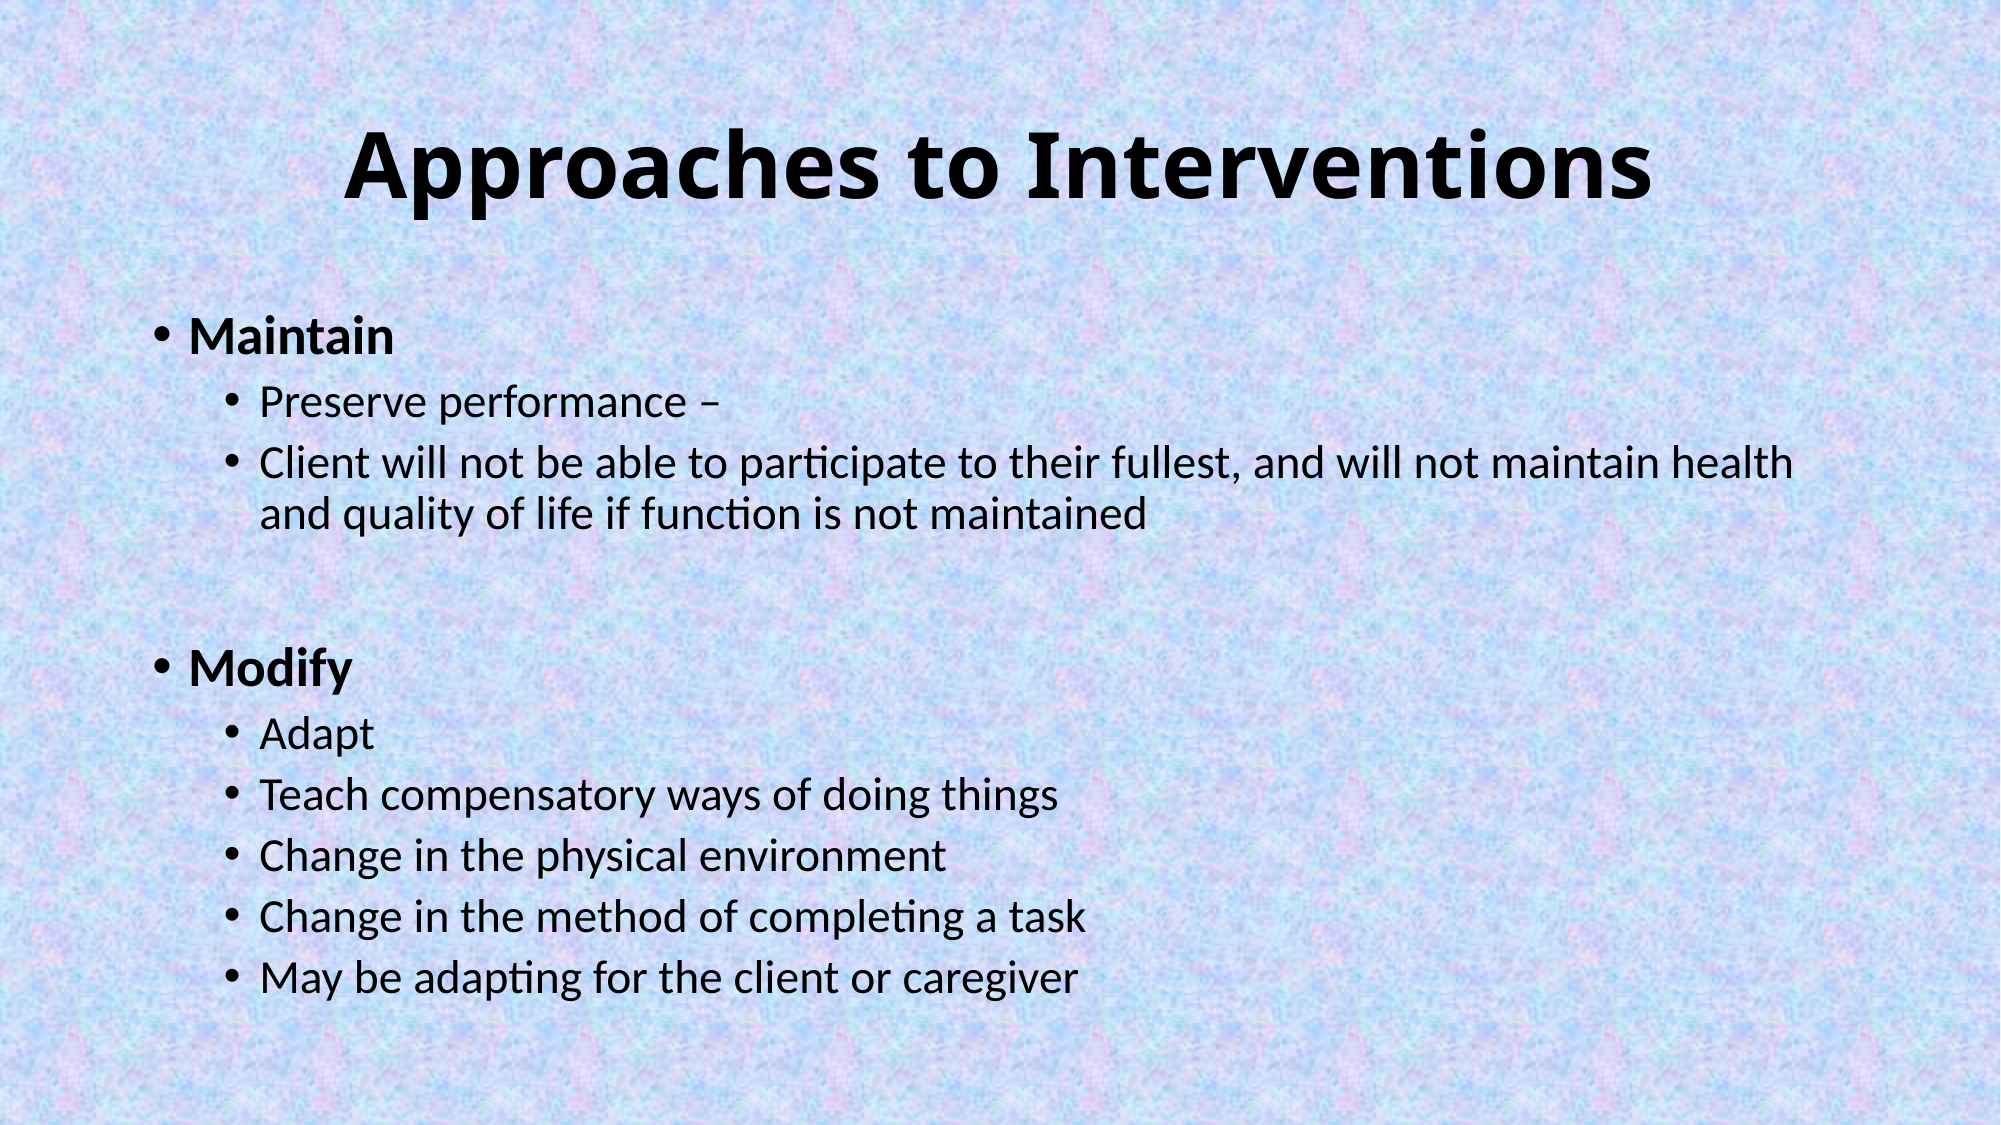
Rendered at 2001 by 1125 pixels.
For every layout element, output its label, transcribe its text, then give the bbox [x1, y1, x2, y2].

list Maintain Preserve performance – Client will not be able to participate to their fullest, and will not maintain health and quality of life if function is not maintained Modify Adapt Teach compensatory ways of doing things Change in the physical environment Change in the method of completing a task May be adapting for the client or caregiver [137, 299, 1863, 1014]
picture [0, 0, 2001, 1125]
title Approaches to Interventions [137, 59, 1863, 278]
